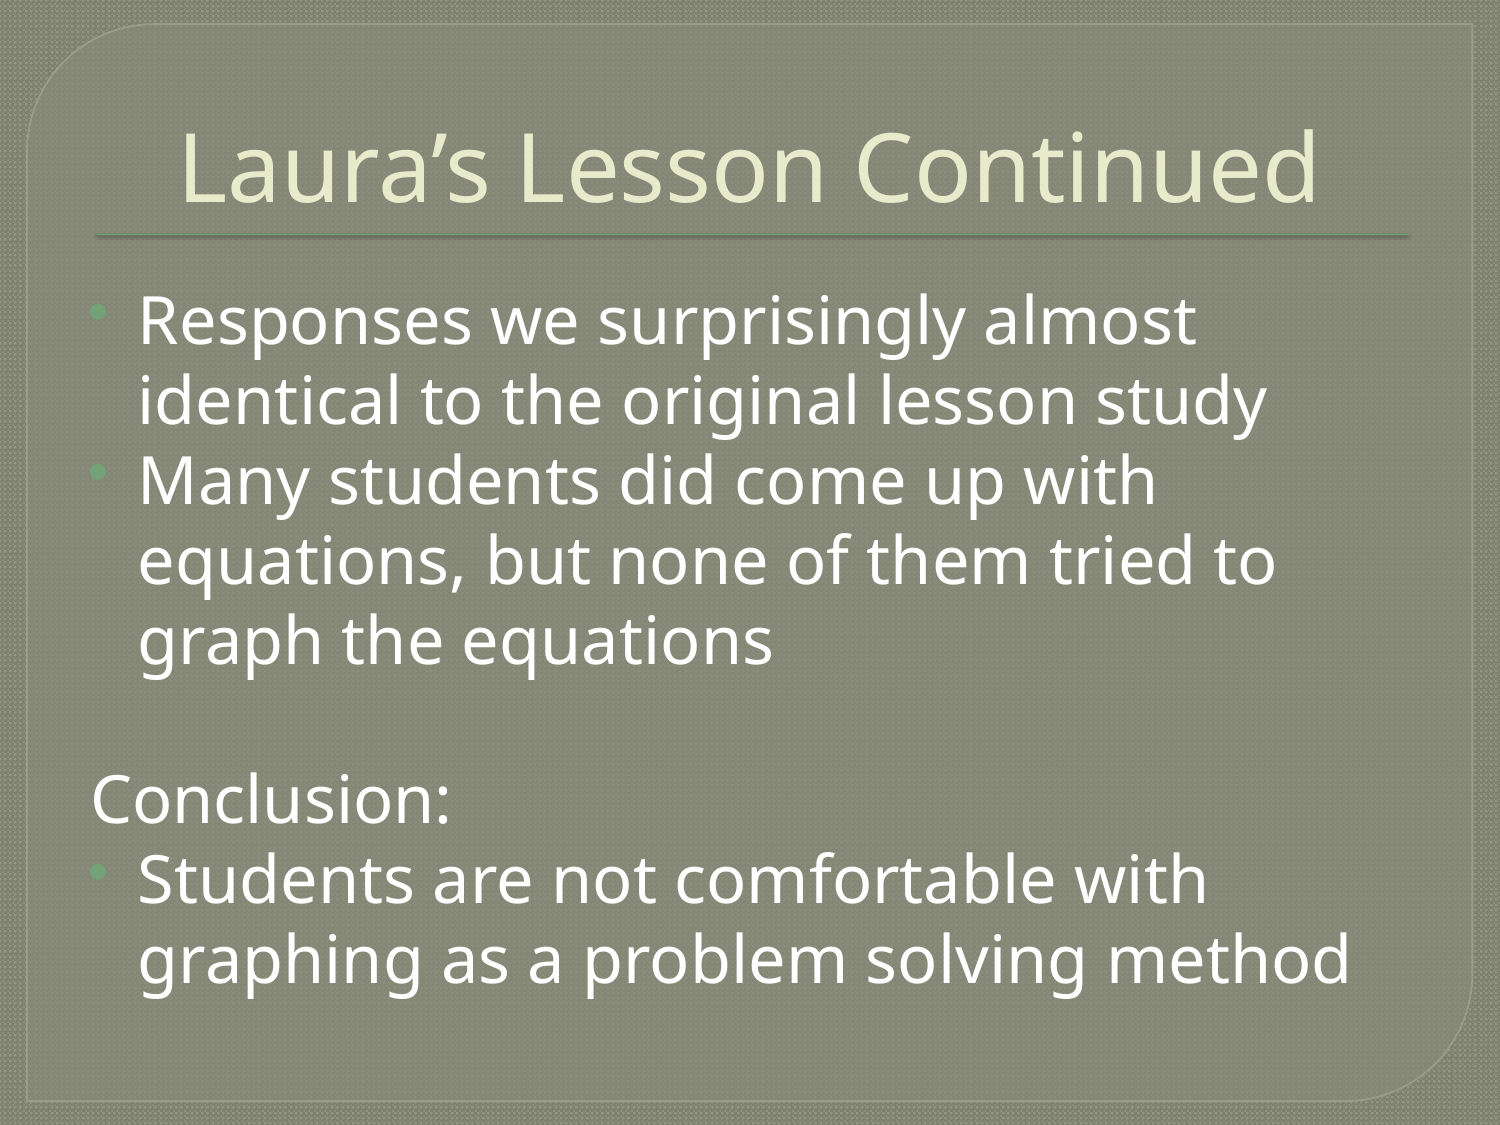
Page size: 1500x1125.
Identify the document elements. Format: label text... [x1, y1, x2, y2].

list Responses we surprisingly almost identical to the original lesson study Many students did come up with equations, but none of them tried to graph the equations Conclusion: Students are not comfortable with graphing as a problem solving method [74, 269, 1426, 1013]
title Laura’s Lesson Continued [75, 41, 1425, 230]
